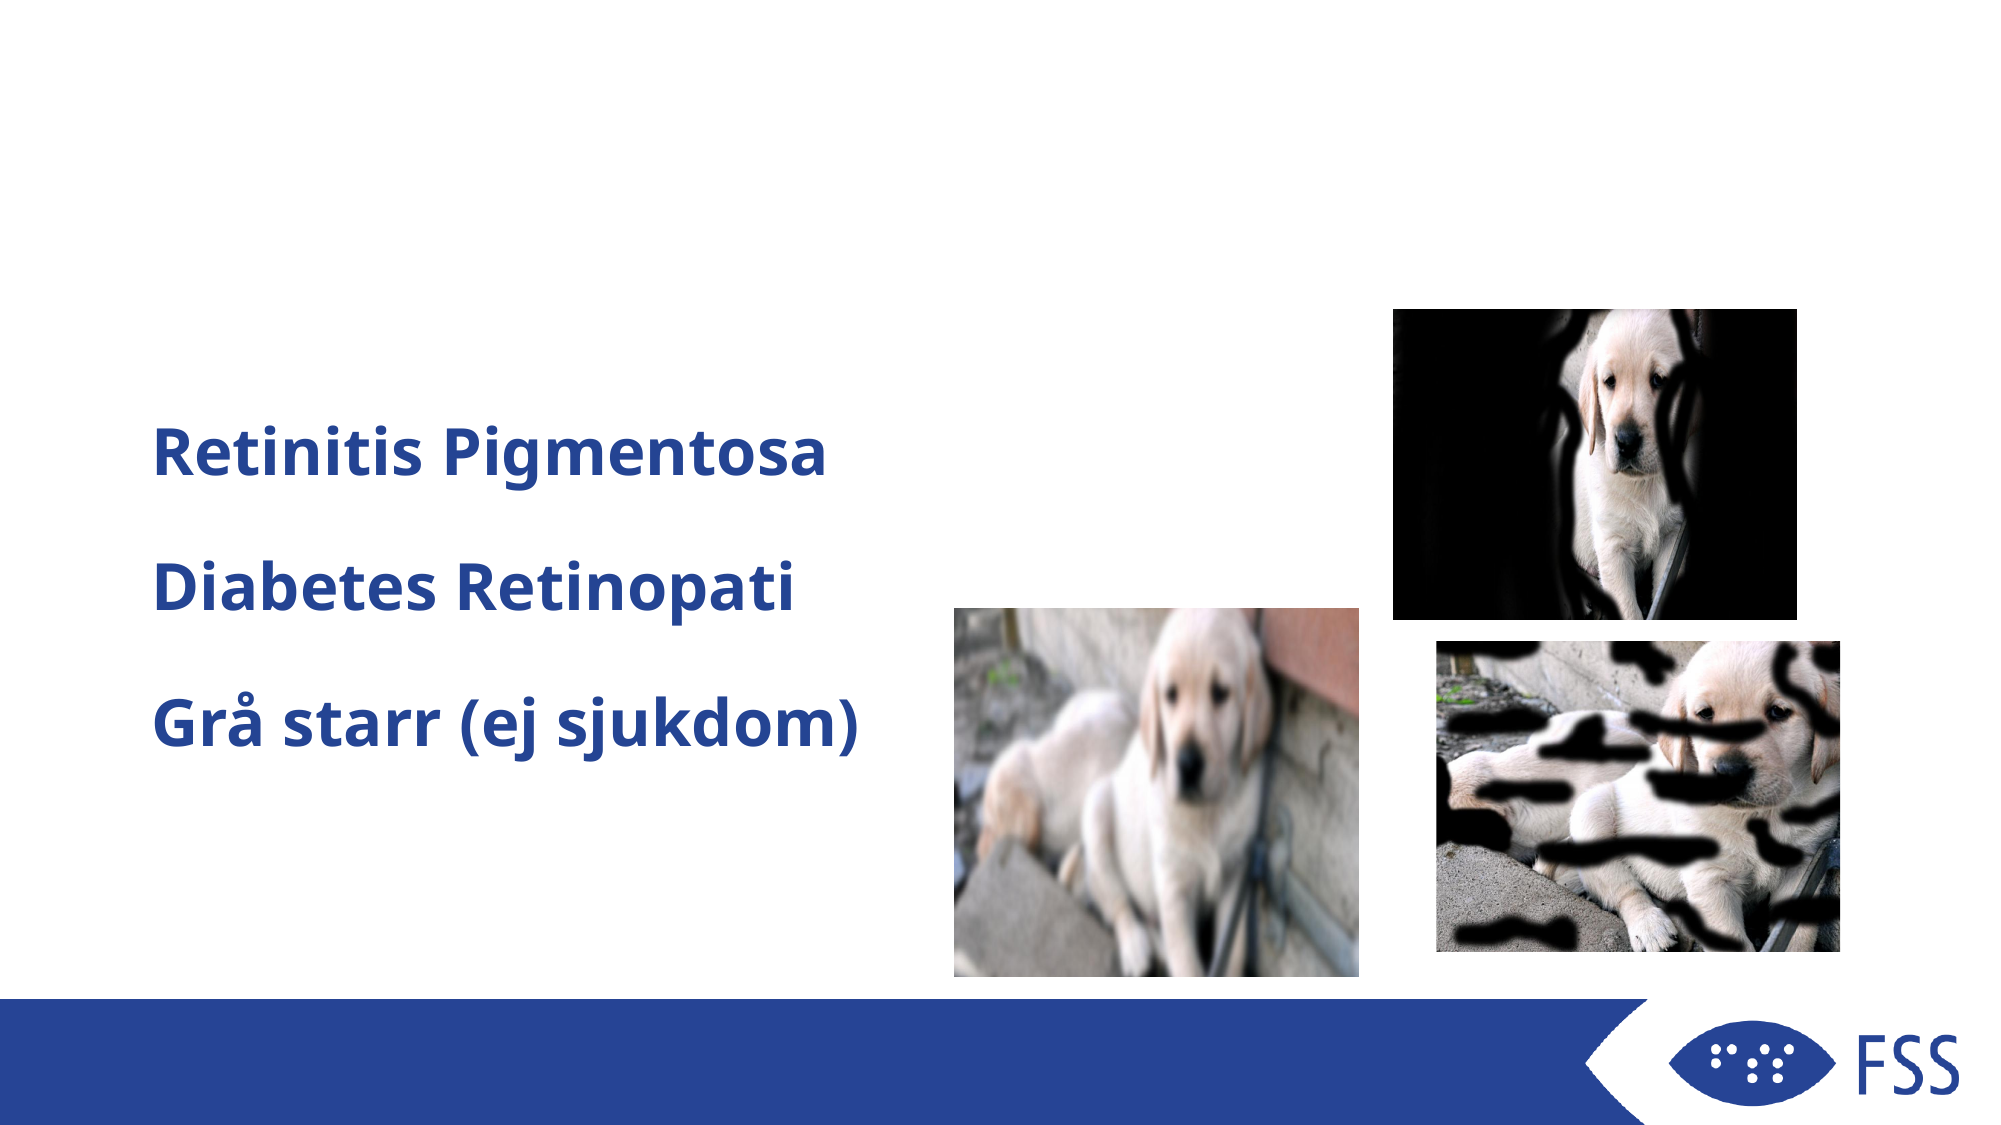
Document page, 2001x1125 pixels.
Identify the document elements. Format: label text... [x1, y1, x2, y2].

picture [1436, 641, 1841, 952]
picture [1393, 309, 1797, 620]
list Retinitis Pigmentosa Diabetes Retinopati Grå starr (ej sjukdom) [136, 363, 920, 927]
picture [954, 608, 1359, 977]
